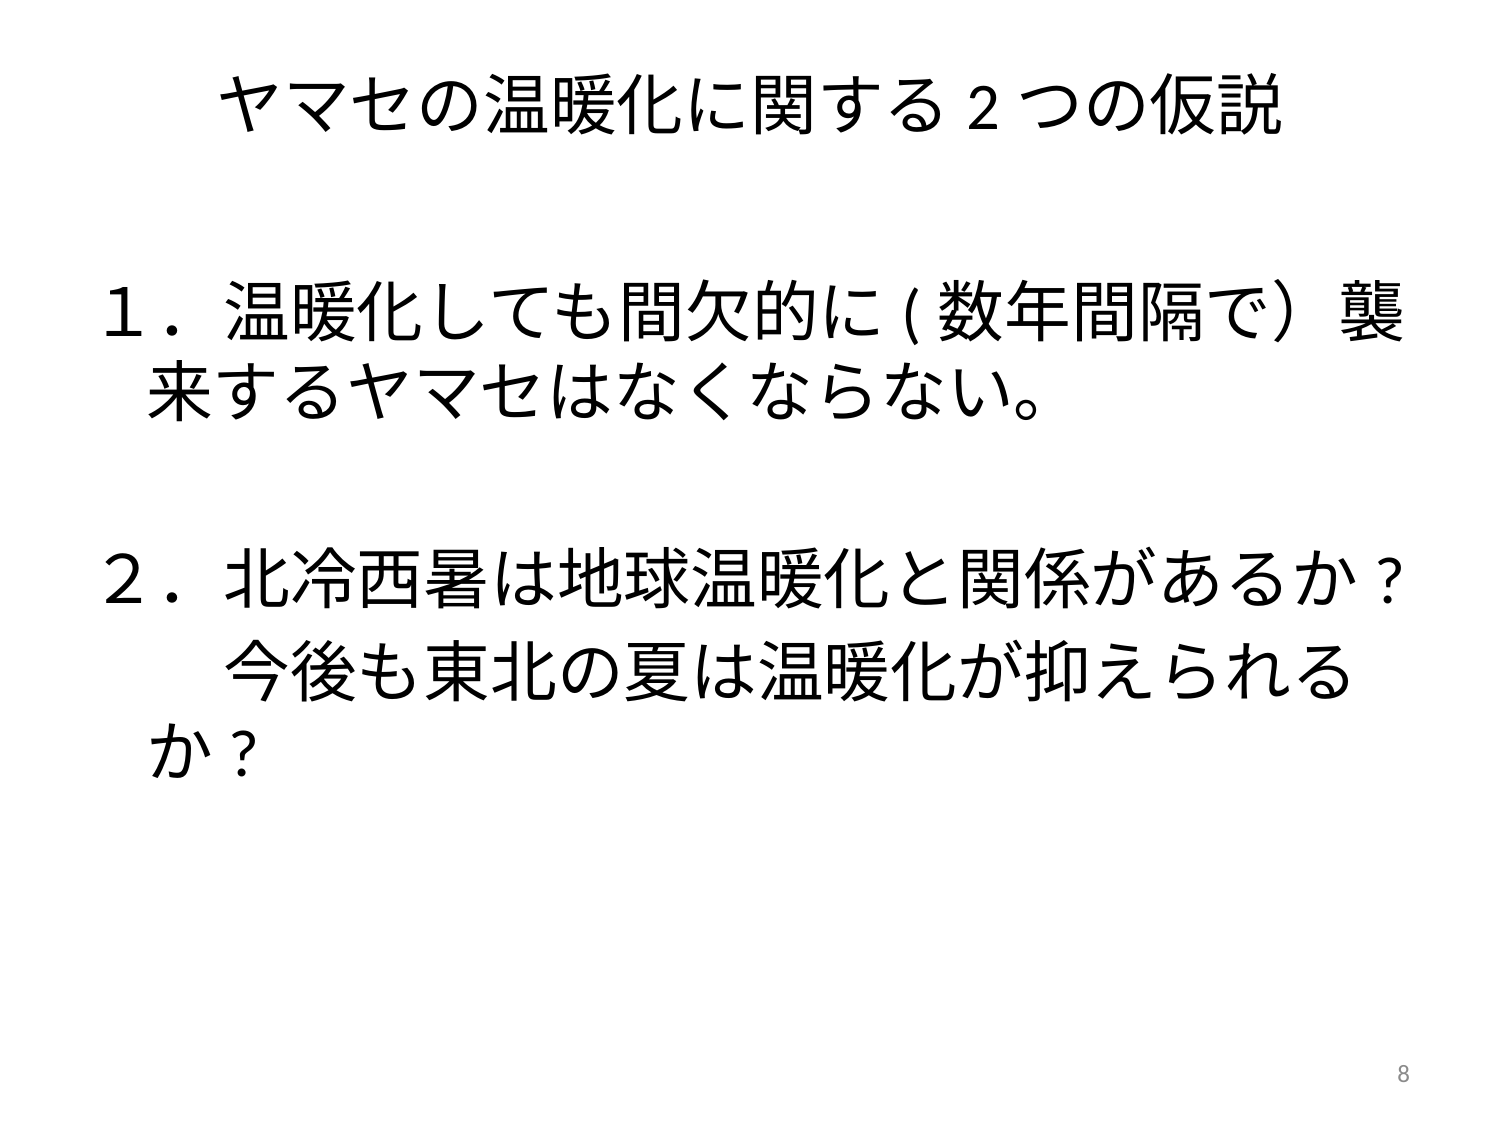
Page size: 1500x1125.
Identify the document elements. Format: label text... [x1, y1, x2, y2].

title ヤマセの温暖化に関する2つの仮説 [75, 45, 1425, 161]
list １．温暖化しても間欠的に(数年間隔で）襲来するヤマセはなくならない。 ２．北冷西暑は地球温暖化と関係があるか? 今後も東北の夏は温暖化が抑えられるか? [75, 262, 1425, 1005]
slide_number 8 [1074, 1042, 1425, 1103]
